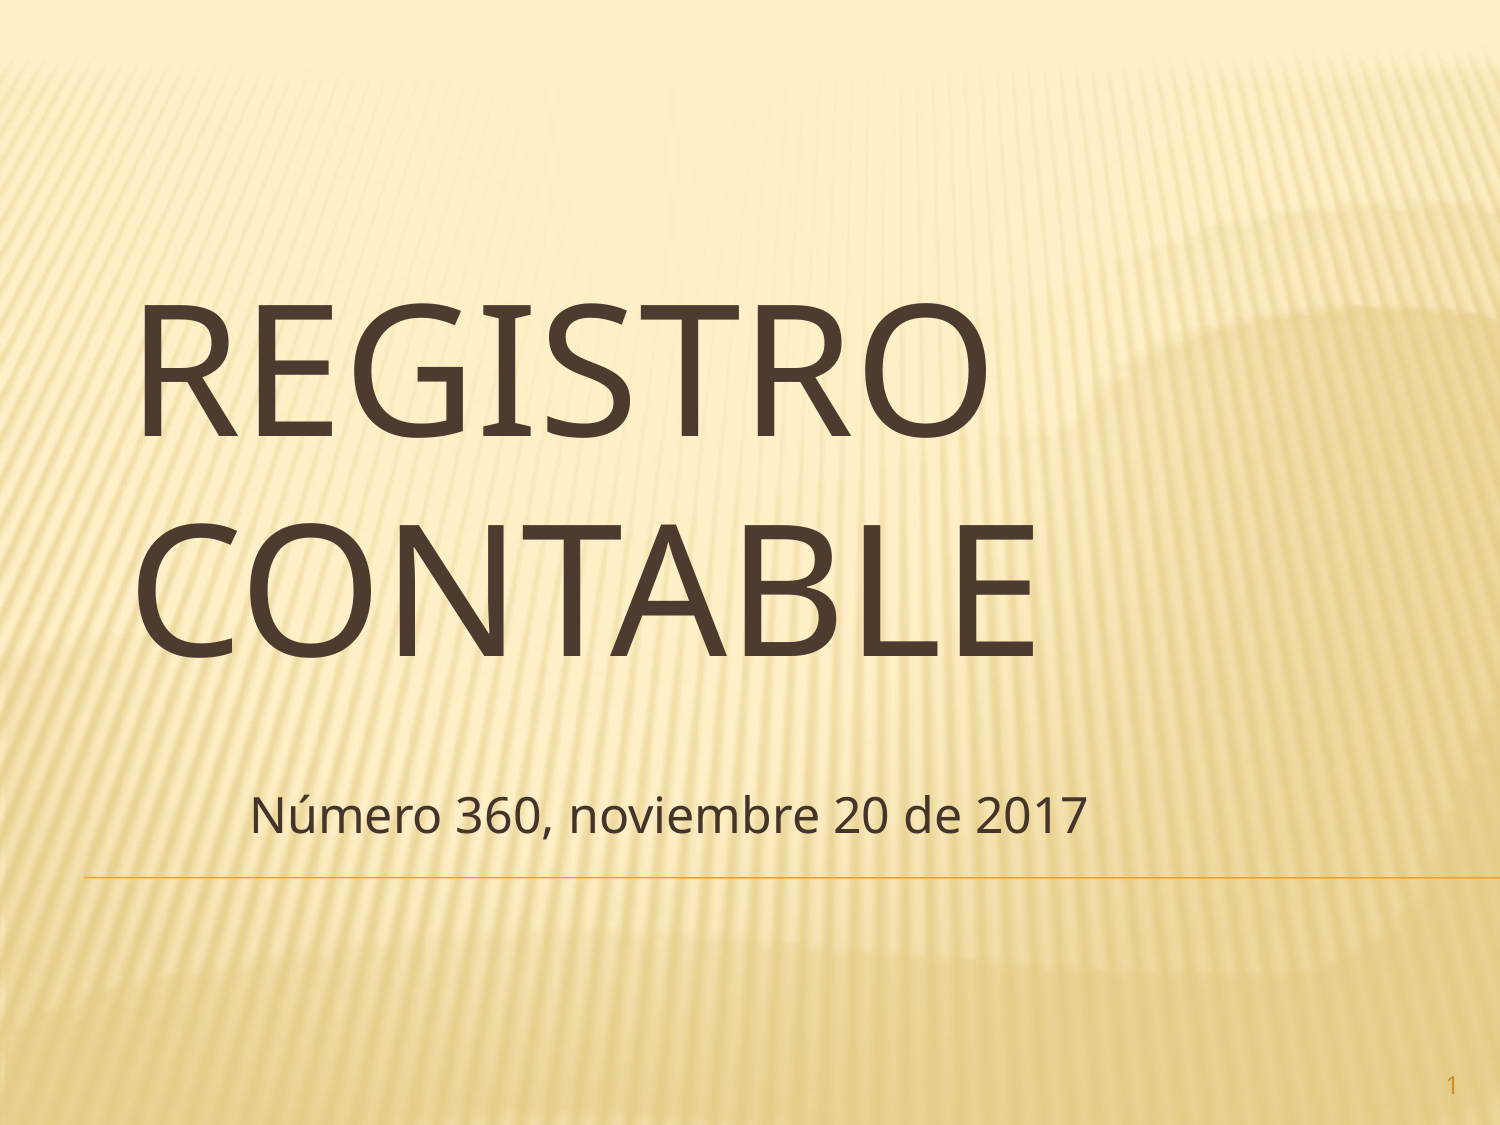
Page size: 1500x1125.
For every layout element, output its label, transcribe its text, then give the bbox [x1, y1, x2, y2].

title Registro contable [112, 246, 1388, 704]
slide_number 1 [1350, 1061, 1475, 1103]
subtitle Número 360, noviembre 20 de 2017 [234, 750, 1285, 851]
